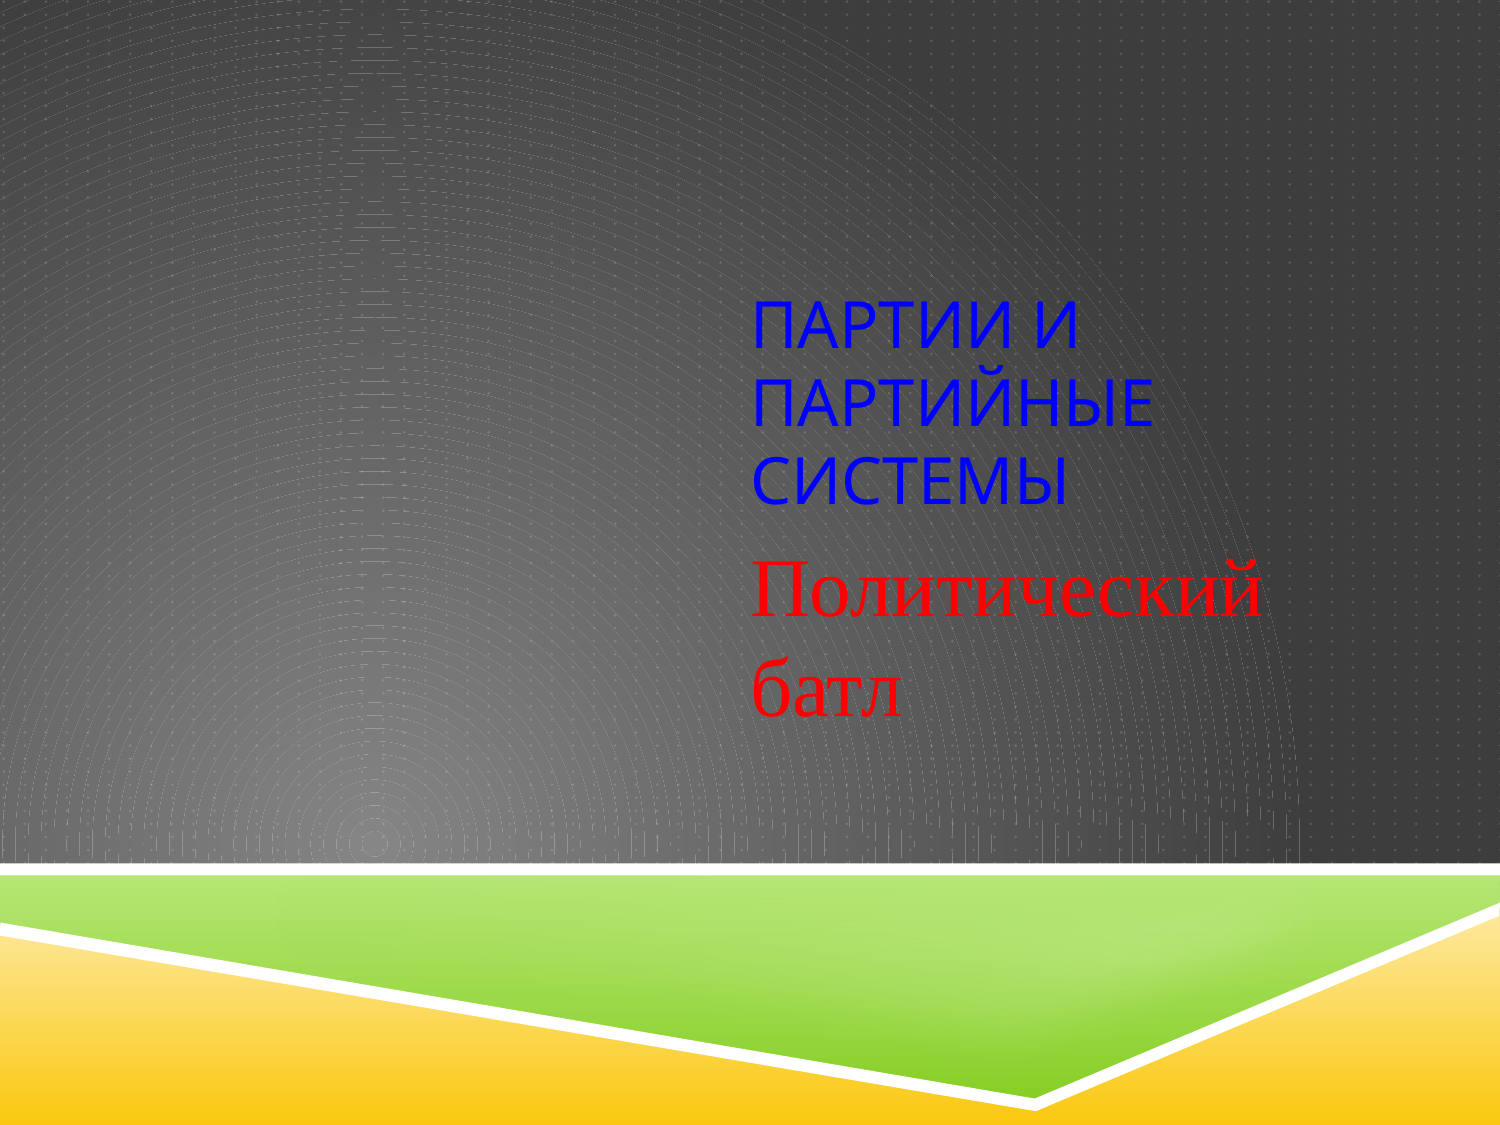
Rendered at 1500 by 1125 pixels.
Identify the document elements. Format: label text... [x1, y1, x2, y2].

title Партии и партийные системы [750, 275, 1388, 525]
subtitle Политический батл [750, 525, 1388, 825]
